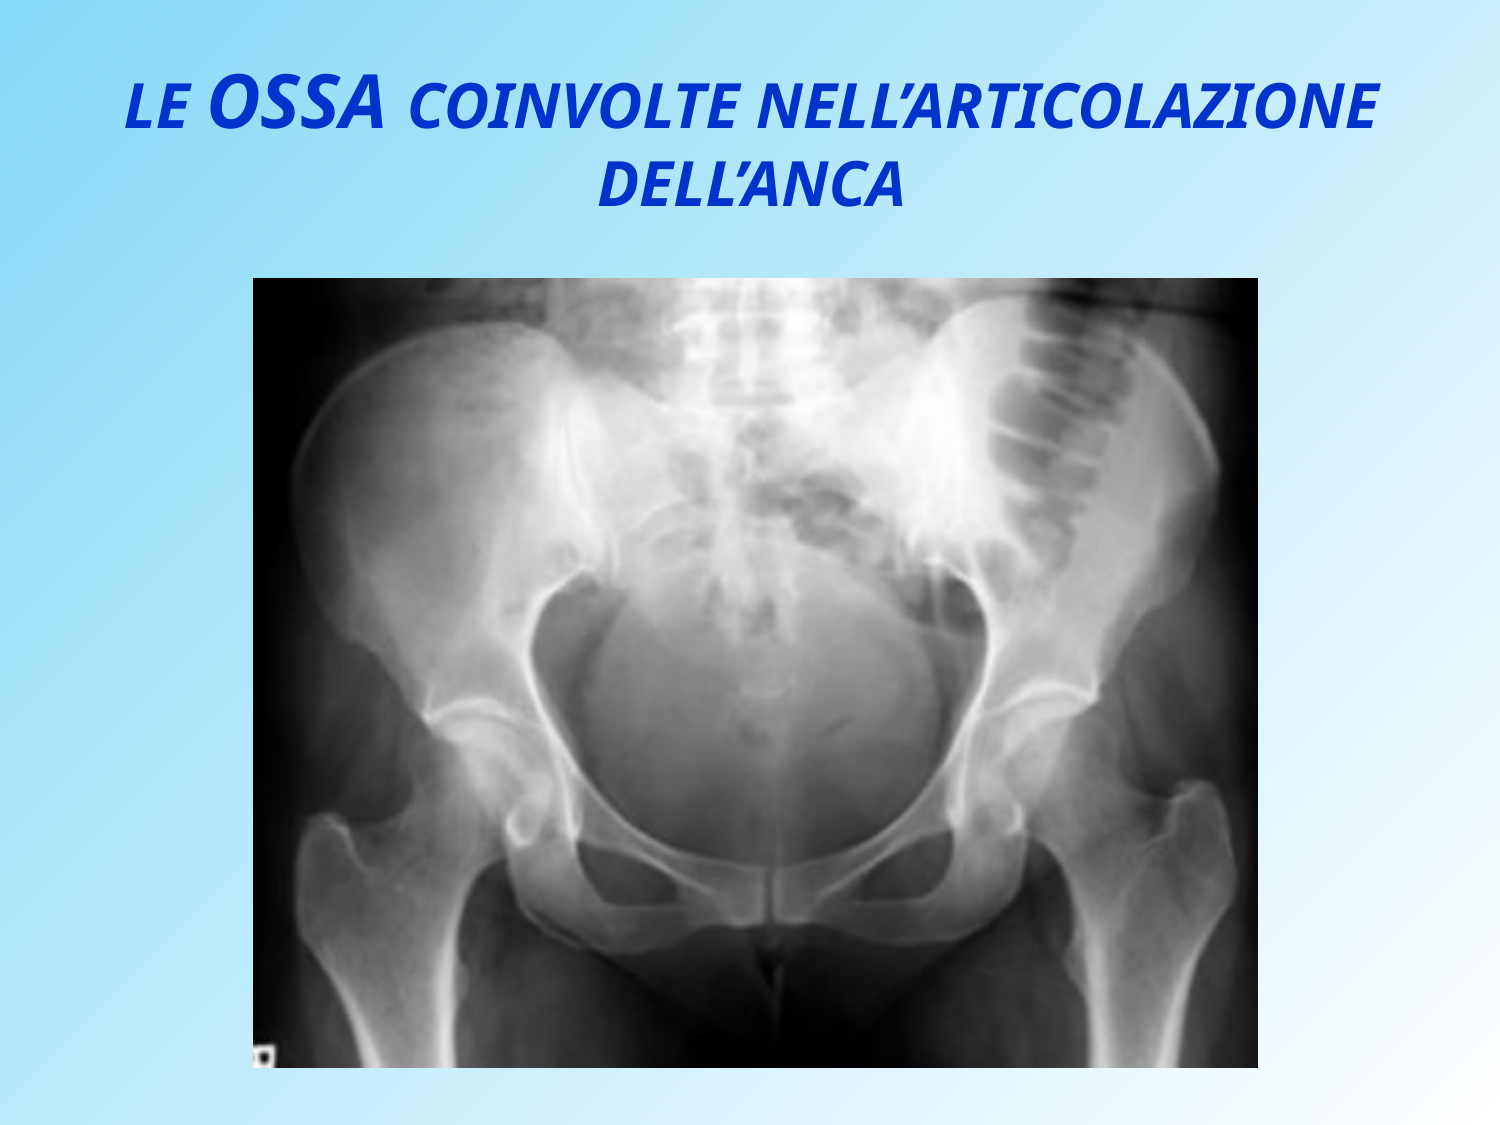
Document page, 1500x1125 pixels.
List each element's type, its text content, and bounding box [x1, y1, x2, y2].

picture [253, 278, 1258, 1069]
title LE OSSA COINVOLTE NELL’ARTICOLAZIONE DELL’ANCA [76, 35, 1428, 237]
